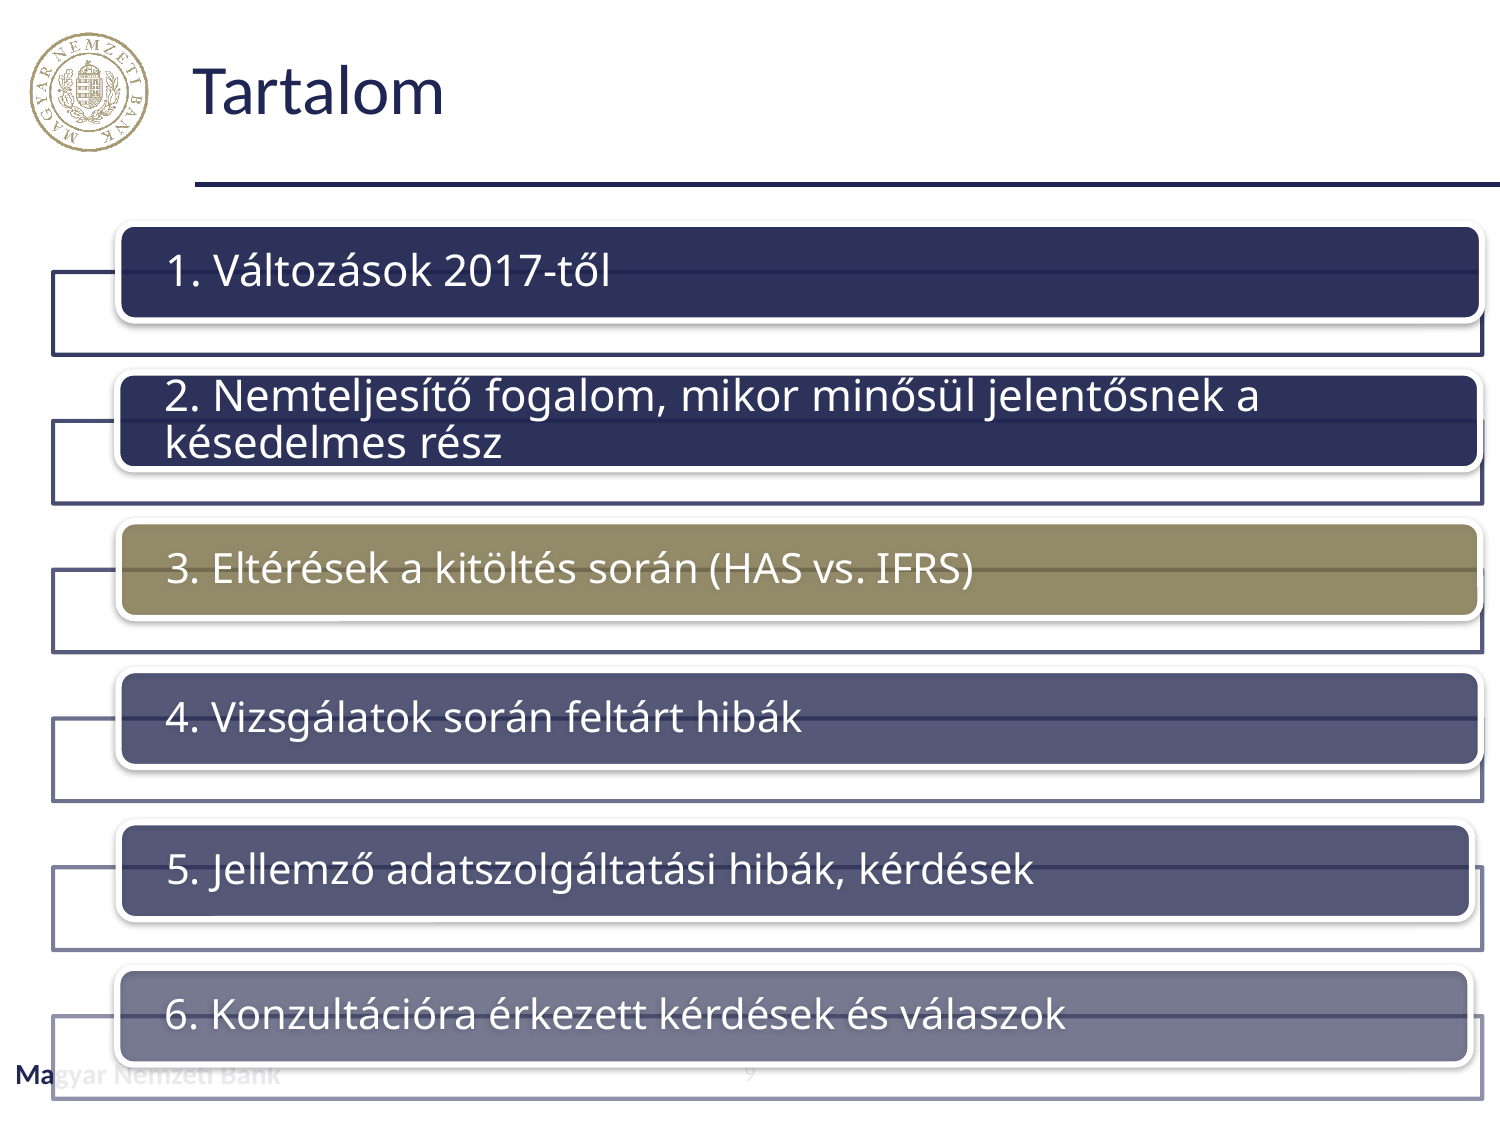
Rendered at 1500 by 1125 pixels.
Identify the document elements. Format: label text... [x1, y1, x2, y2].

title Tartalom [177, 29, 1400, 155]
picture [17, 21, 161, 165]
footer Magyar Nemzeti Bank [0, 1042, 47, 1103]
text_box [52, 219, 1483, 1103]
